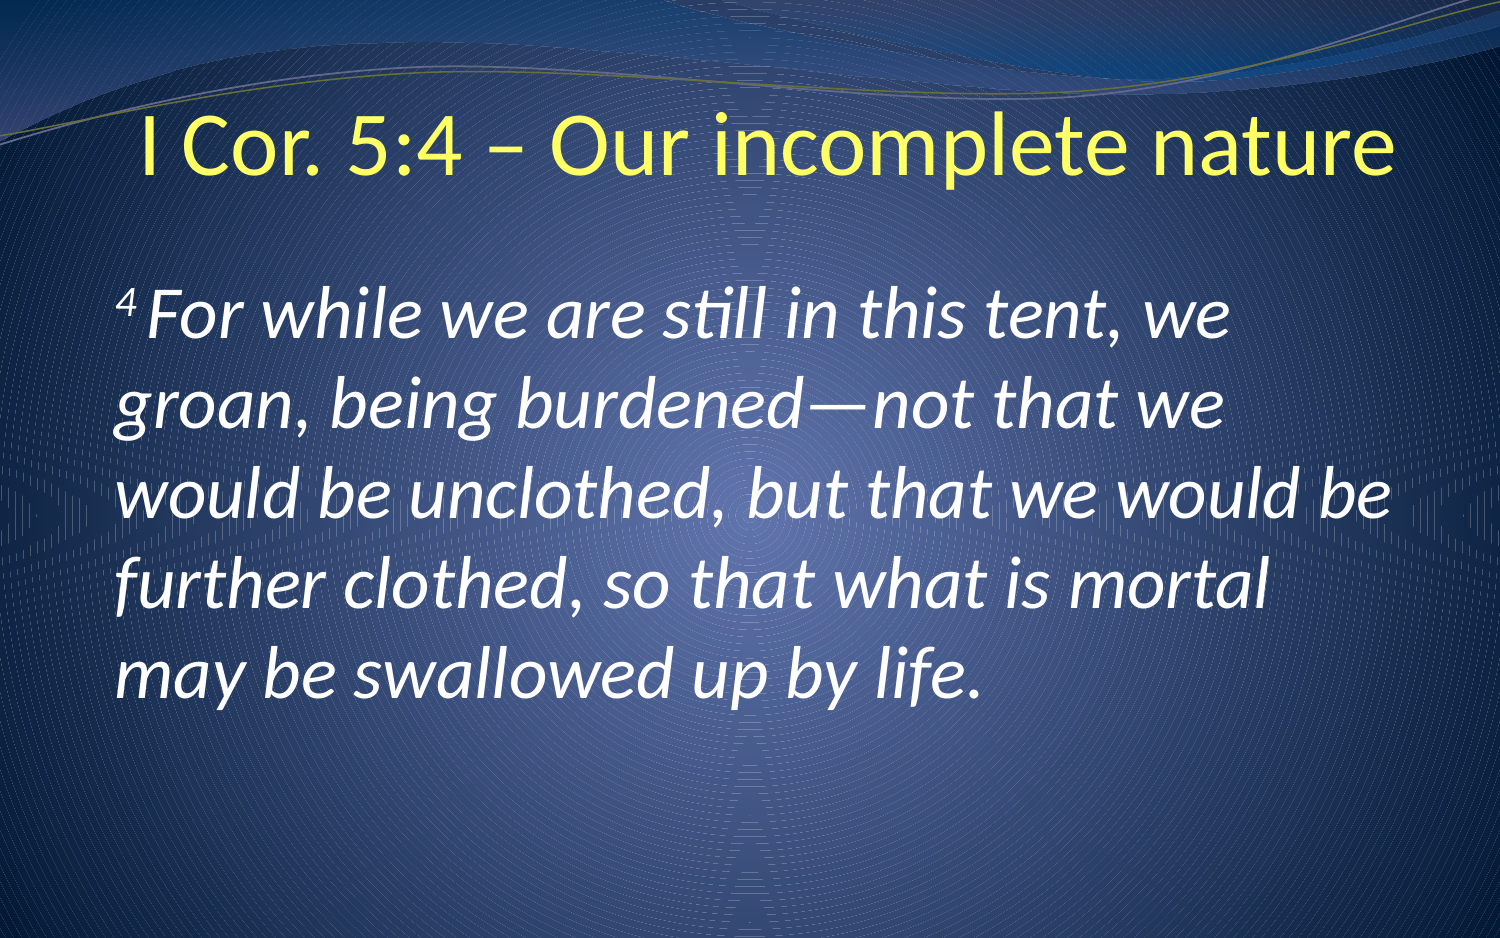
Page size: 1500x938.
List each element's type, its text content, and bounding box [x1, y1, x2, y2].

title I Cor. 5:4 – Our incomplete nature [137, 68, 1400, 194]
text_box 4 For while we are still in this tent, we groan, being burdened—not that we would be unclothed, but that we would be further clothed, so that what is mortal may be swallowed up by life. [99, 256, 1424, 721]
